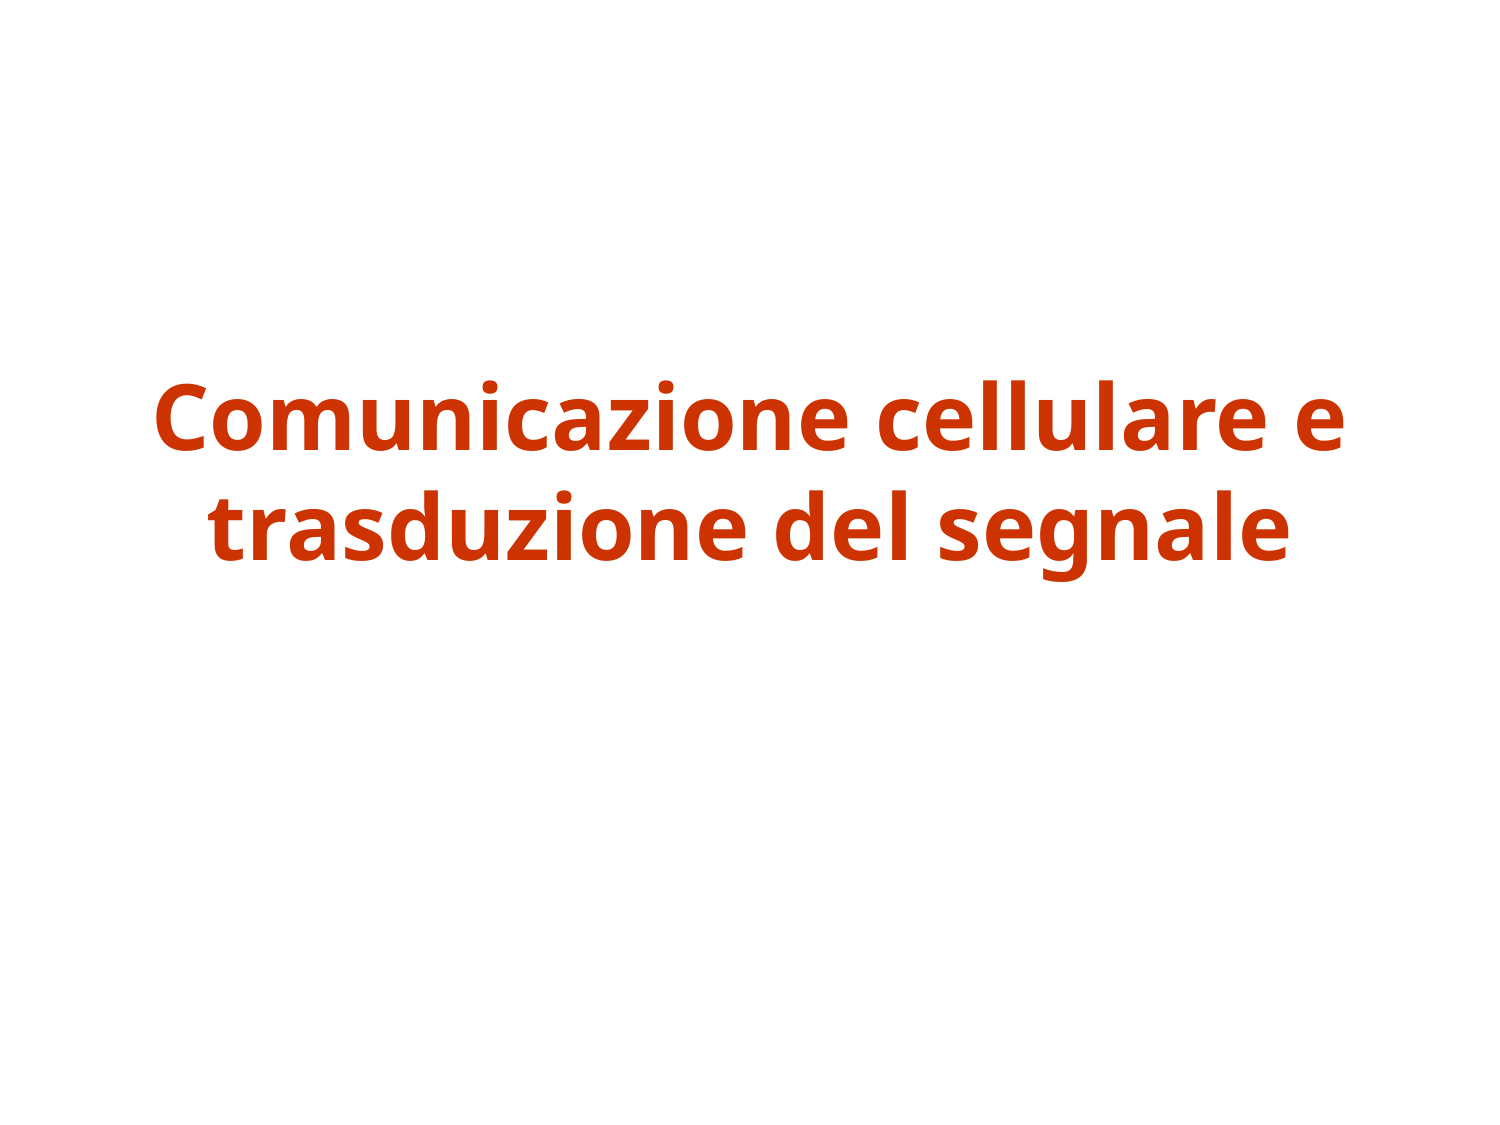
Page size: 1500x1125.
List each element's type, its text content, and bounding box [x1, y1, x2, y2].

title Comunicazione cellulare e trasduzione del segnale [112, 375, 1388, 563]
